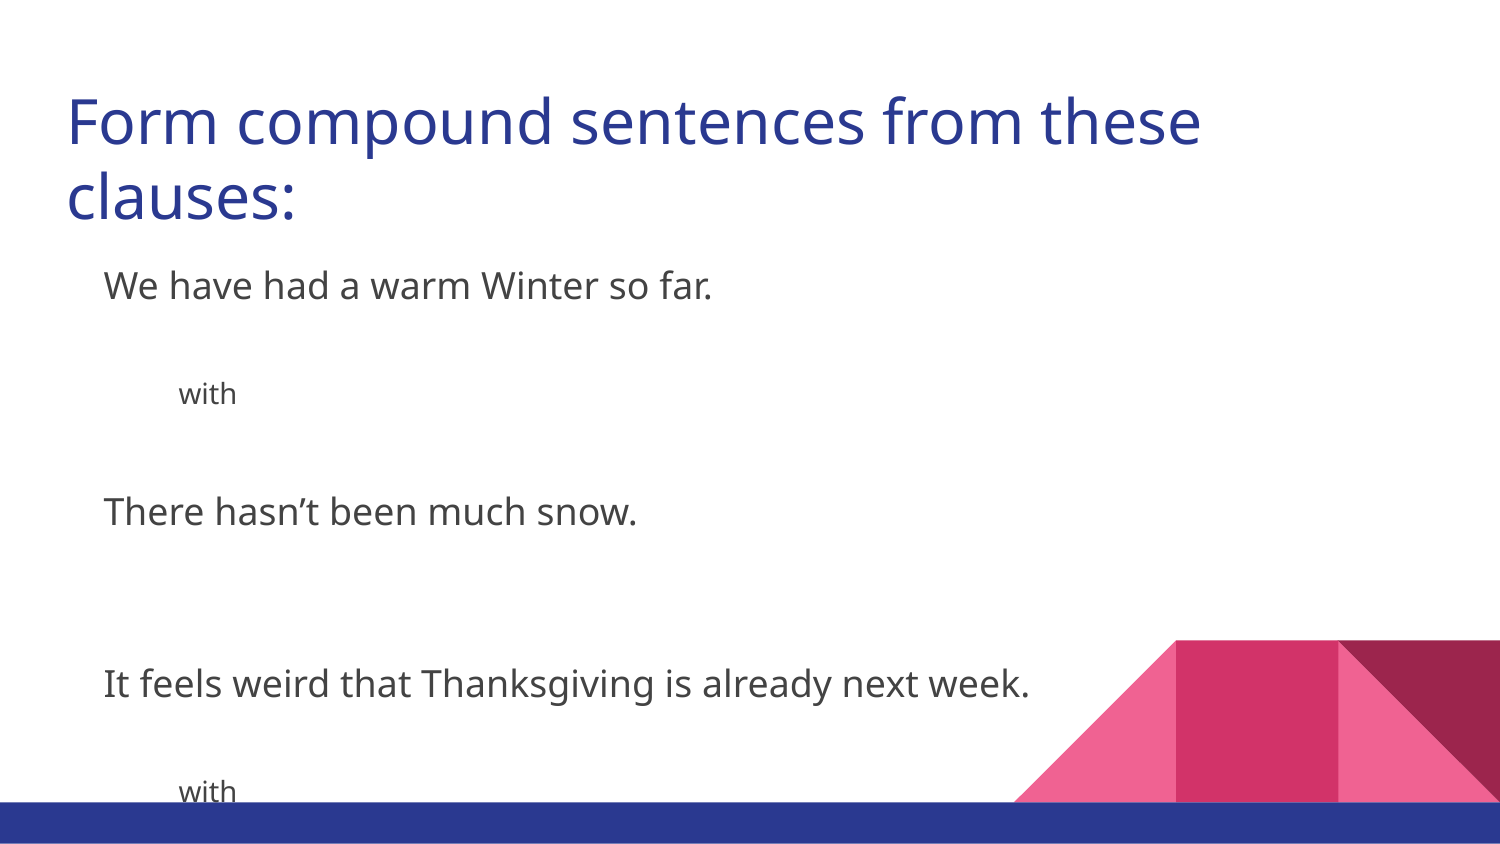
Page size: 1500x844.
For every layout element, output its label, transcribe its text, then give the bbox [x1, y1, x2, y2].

list We have had a warm Winter so far. with There hasn’t been much snow. It feels weird that Thanksgiving is already next week. with Soon it will already be Christmas. [51, 201, 1449, 750]
title Form compound sentences from these clauses: [51, 67, 1449, 167]
